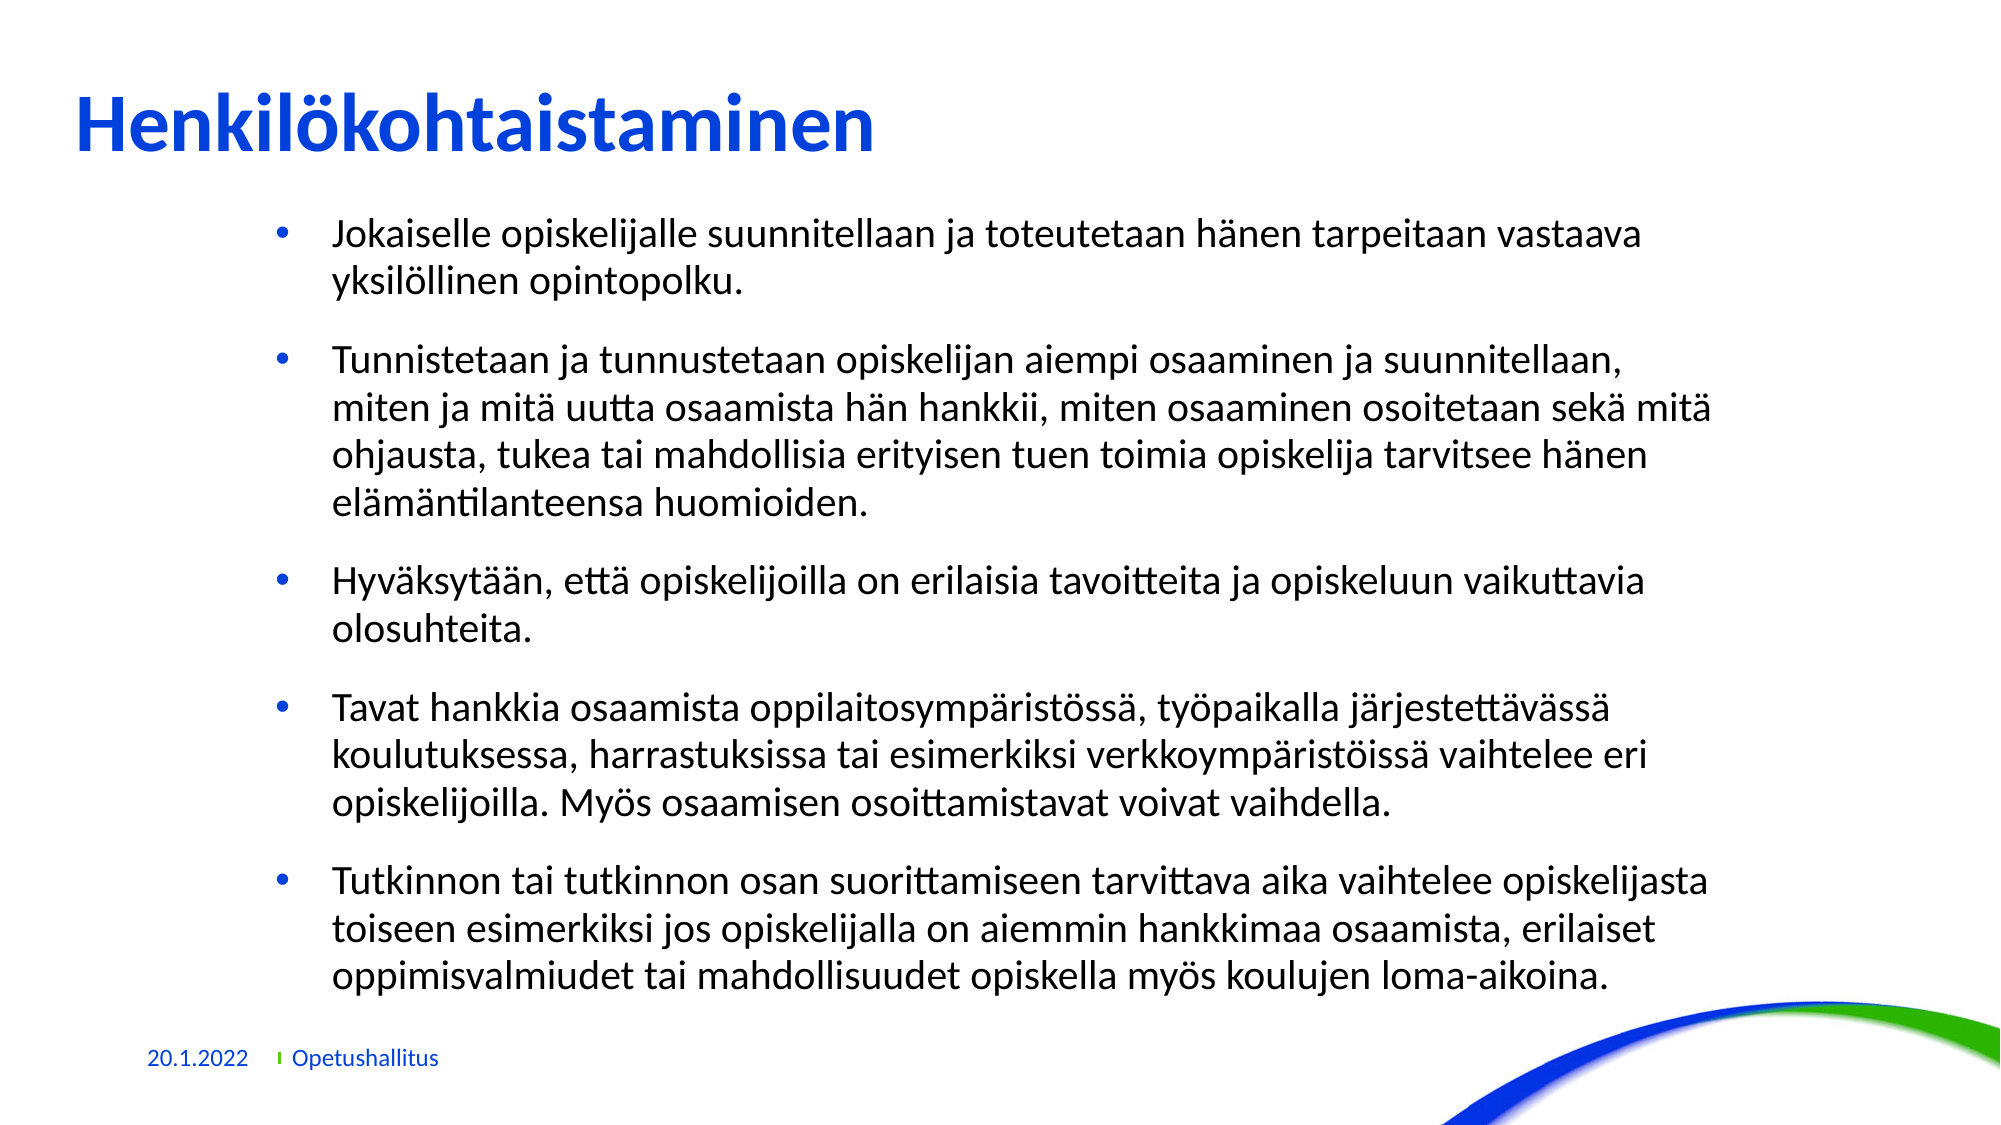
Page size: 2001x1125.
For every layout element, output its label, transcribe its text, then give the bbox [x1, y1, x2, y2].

list Jokaiselle opiskelijalle suunnitellaan ja toteutetaan hänen tarpeitaan vastaava yksilöllinen opintopolku. Tunnistetaan ja tunnustetaan opiskelijan aiempi osaaminen ja suunnitellaan, miten ja mitä uutta osaamista hän hankkii, miten osaaminen osoitetaan sekä mitä ohjausta, tukea tai mahdollisia erityisen tuen toimia opiskelija tarvitsee hänen elämäntilanteensa huomioiden. Hyväksytään, että opiskelijoilla on erilaisia tavoitteita ja opiskeluun vaikuttavia olosuhteita. Tavat hankkia osaamista oppilaitosympäristössä, työpaikalla järjestettävässä koulutuksessa, harrastuksissa tai esimerkiksi verkkoympäristöissä vaihtelee eri opiskelijoilla. Myös osaamisen osoittamistavat voivat vaihdella. Tutkinnon tai tutkinnon osan suorittamiseen tarvittava aika vaihtelee opiskelijasta toiseen esimerkiksi jos opiskelijalla on aiemmin hankkimaa osaamista, erilaiset oppimisvalmiudet tai mahdollisuudet opiskella myös koulujen loma-aikoina. [260, 202, 1740, 838]
picture [1393, 979, 2000, 1125]
title Henkilökohtaistaminen [60, 72, 1786, 290]
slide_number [147, 1034, 292, 1078]
footer Opetushallitus [292, 1034, 1003, 1078]
